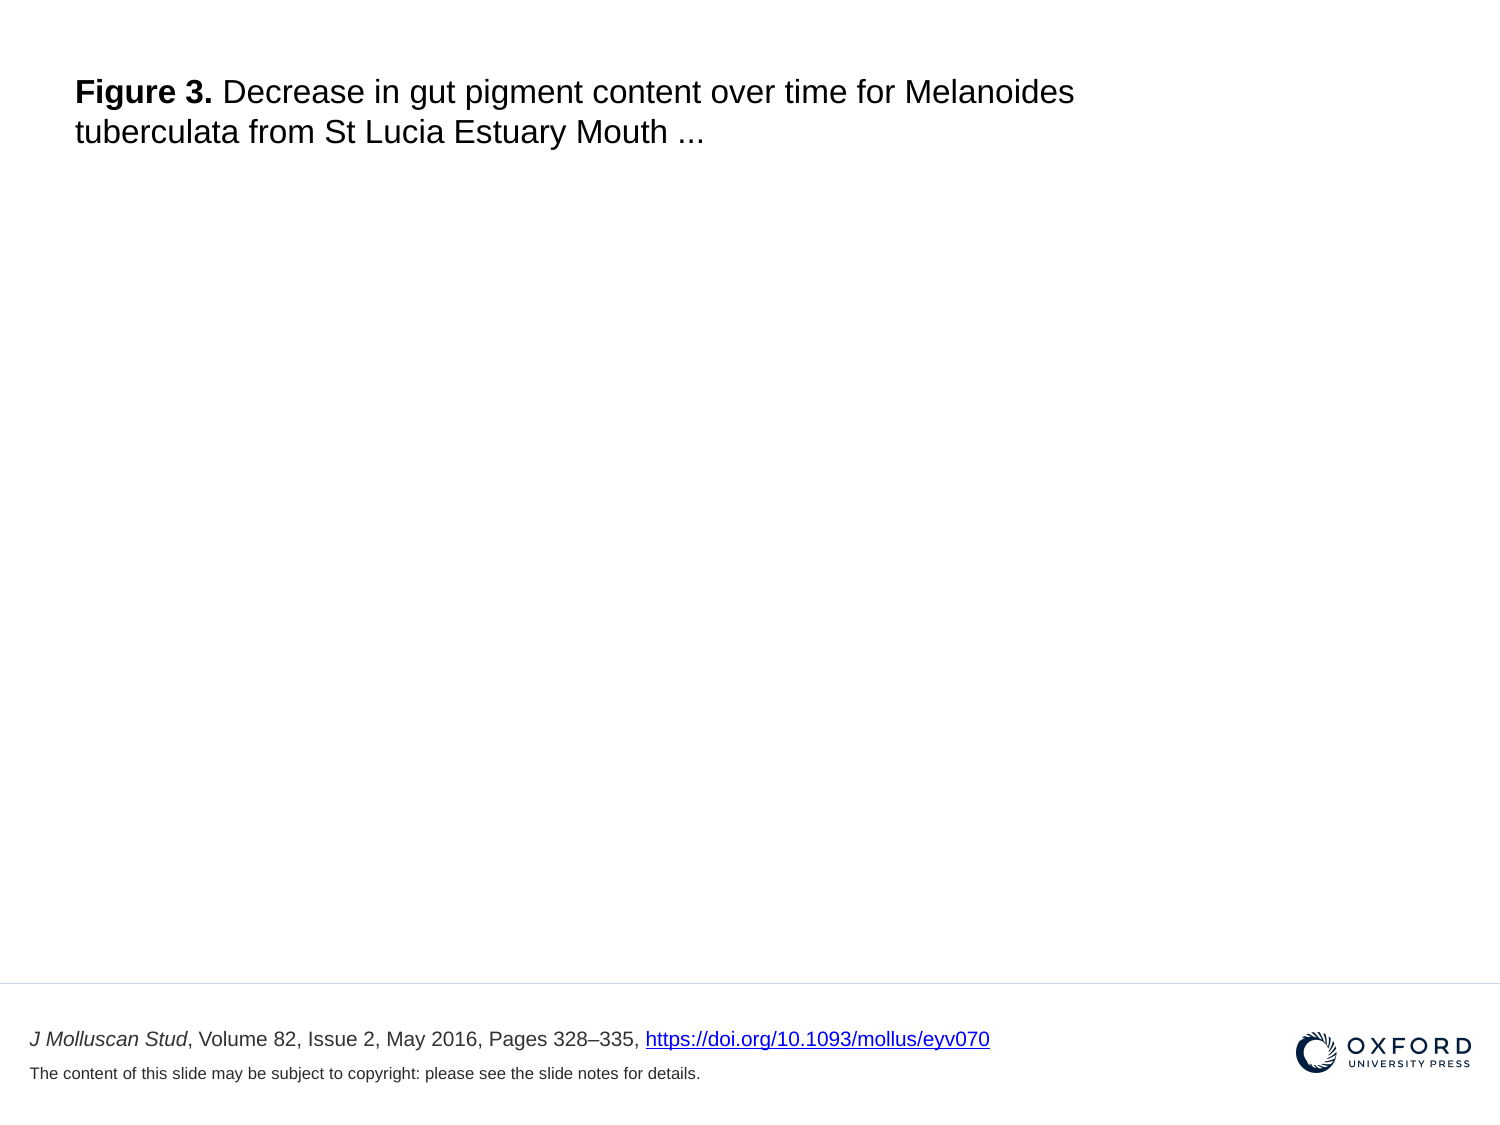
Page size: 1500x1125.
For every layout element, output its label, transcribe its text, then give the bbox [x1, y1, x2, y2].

title Figure 3. Decrease in gut pigment content over time for Melanoides tuberculata from St Lucia Estuary Mouth ... [75, 69, 1078, 171]
picture [1296, 1032, 1471, 1073]
footer J Molluscan Stud, Volume 82, Issue 2, May 2016, Pages 328–335, https://doi.org/10.1093/mollus/eyv070 The content of this slide may be subject to copyright: please see the slide notes for details. [0, 983, 1260, 1125]
